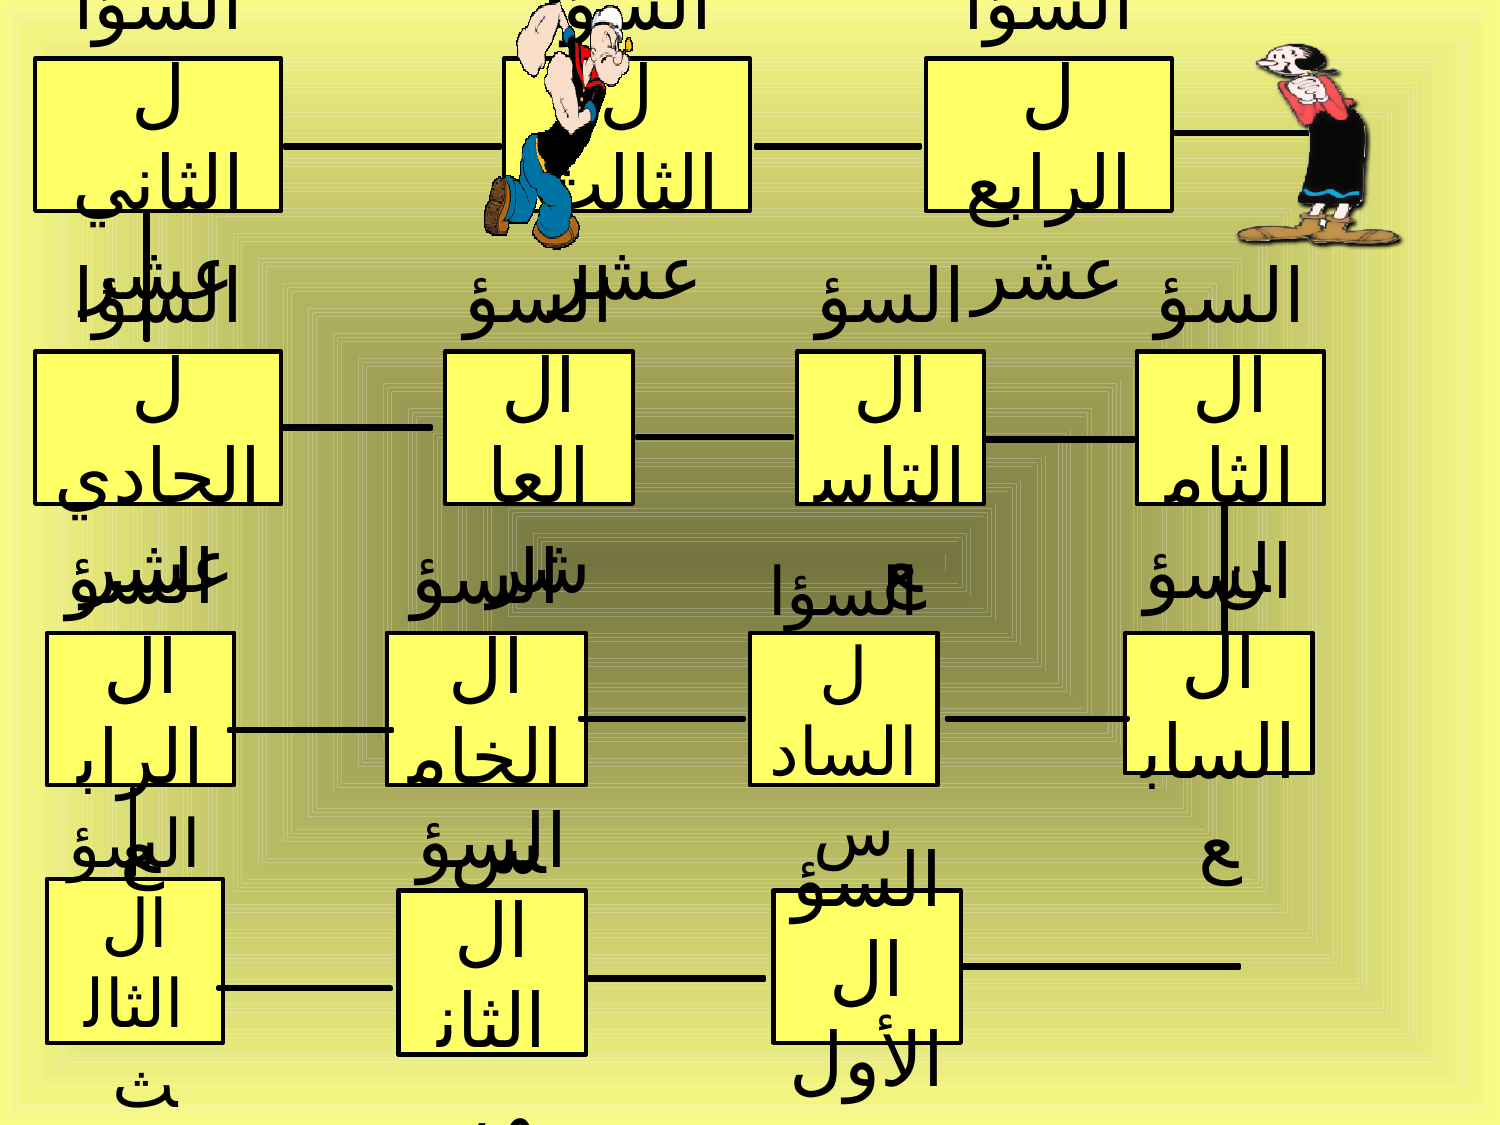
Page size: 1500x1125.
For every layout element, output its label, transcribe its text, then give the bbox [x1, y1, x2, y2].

text_box السؤال التاسع [795, 349, 986, 506]
text_box السؤال الثاني [396, 888, 588, 1057]
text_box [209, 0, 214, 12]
text_box السؤال السادس [748, 631, 940, 787]
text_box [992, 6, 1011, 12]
text_box [945, 716, 1130, 722]
text_box السؤال العاشر [443, 349, 635, 506]
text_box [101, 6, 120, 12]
text_box [588, 975, 766, 982]
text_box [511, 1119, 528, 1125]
picture [1195, 34, 1460, 258]
text_box [1221, 502, 1228, 635]
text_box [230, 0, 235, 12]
text_box [130, 787, 136, 877]
text_box [963, 963, 1241, 970]
text_box السؤال السابع [1123, 631, 1315, 775]
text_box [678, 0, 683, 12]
picture [468, 0, 645, 270]
text_box [216, 985, 393, 991]
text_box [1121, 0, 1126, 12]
text_box [143, 213, 150, 342]
text_box السؤال الثالث عشر [649, 56, 752, 213]
text_box السؤال الثاني عشر [33, 56, 283, 213]
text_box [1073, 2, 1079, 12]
text_box السؤال الحادي عشر [33, 349, 283, 506]
text_box [578, 716, 746, 722]
text_box [227, 727, 394, 733]
text_box [1173, 130, 1190, 136]
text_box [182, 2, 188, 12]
text_box السؤال الثالث [45, 877, 225, 1045]
text_box السؤال الرابع [45, 631, 236, 787]
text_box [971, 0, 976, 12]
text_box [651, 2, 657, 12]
text_box [986, 436, 1136, 443]
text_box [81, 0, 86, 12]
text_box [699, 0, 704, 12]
text_box السؤال الرابع عشر [924, 56, 1174, 213]
text_box [635, 434, 794, 440]
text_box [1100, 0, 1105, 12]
text_box [283, 424, 433, 431]
text_box [754, 143, 922, 150]
text_box [283, 143, 463, 150]
text_box السؤال الخامس [385, 631, 588, 787]
text_box السؤال الثامن [1135, 349, 1326, 506]
text_box السؤال الأول [771, 888, 963, 1045]
